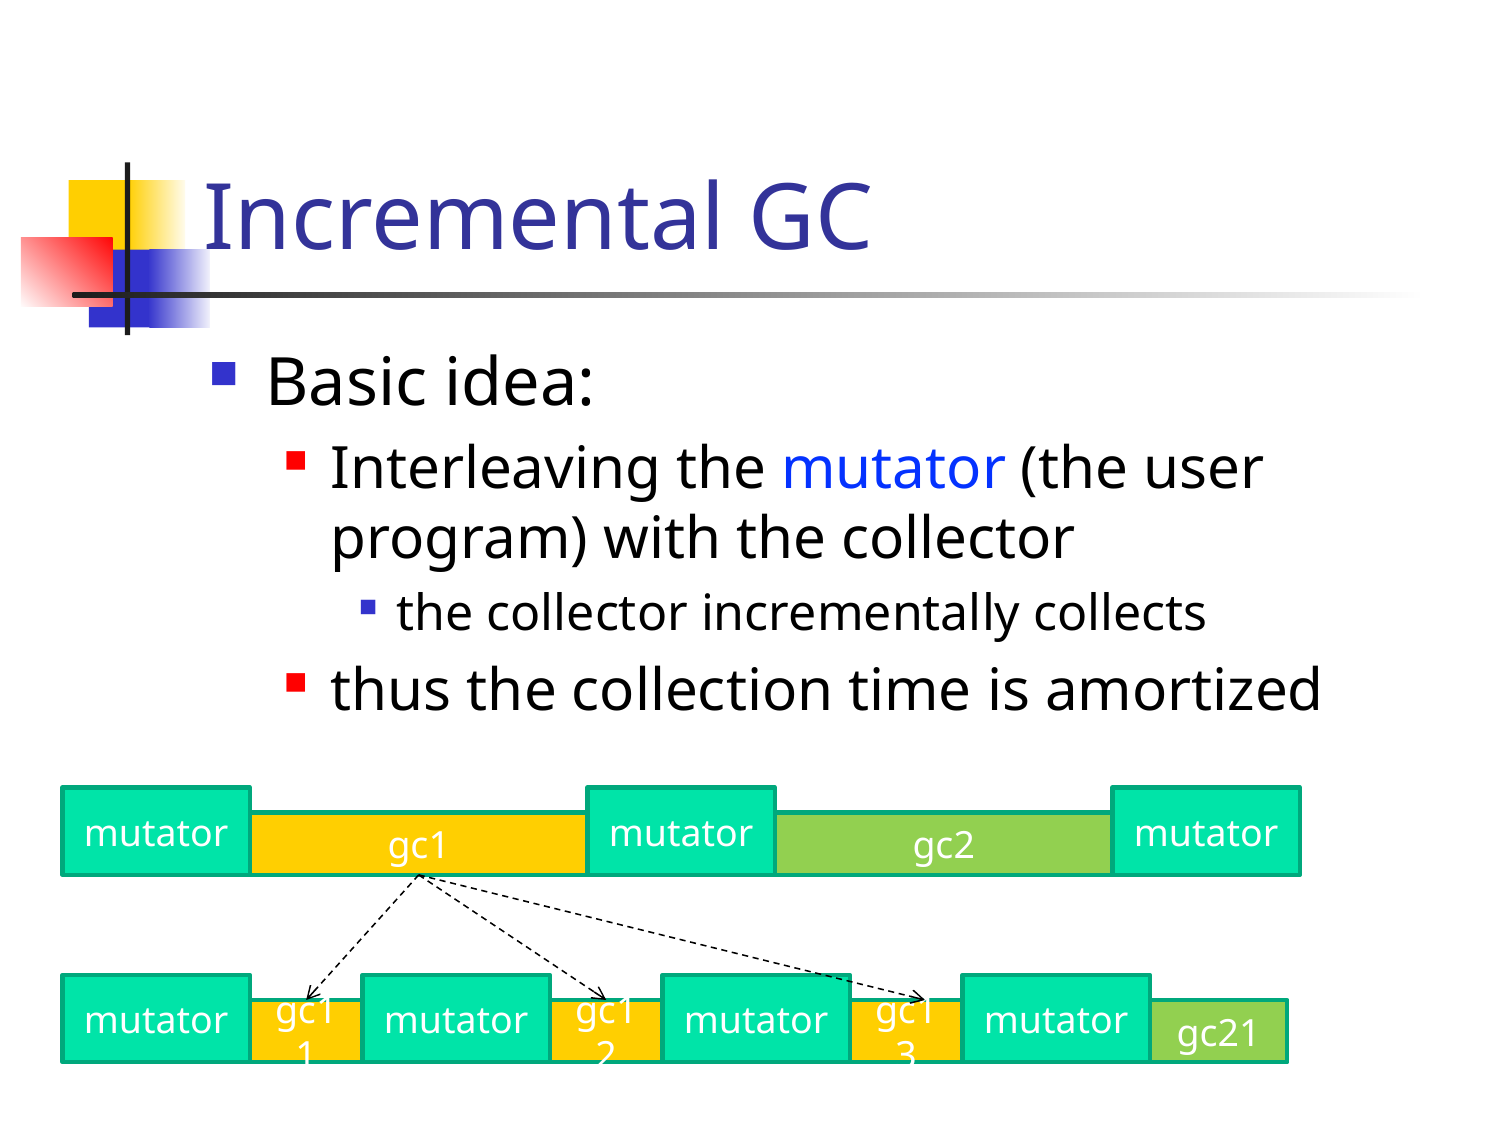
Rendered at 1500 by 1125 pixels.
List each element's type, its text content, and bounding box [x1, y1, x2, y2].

text_box mutator [60, 973, 252, 1064]
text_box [418, 874, 926, 1001]
text_box mutator [360, 1009, 548, 1064]
text_box gc12 [548, 1010, 660, 1064]
text_box mutator [1110, 785, 1302, 877]
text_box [305, 874, 415, 1001]
text_box gc1 [248, 810, 585, 877]
list Basic idea: Interleaving the mutator (the user program) with the collector the collector incrementally collects thus the collection time is amortized [193, 331, 1469, 1006]
text_box mutator [60, 785, 252, 877]
text_box mutator [660, 1010, 848, 1064]
text_box gc21 [1152, 998, 1289, 1064]
text_box gc11 [248, 998, 360, 1064]
title Incremental GC [188, 35, 1468, 275]
text_box gc13 [848, 998, 960, 1064]
text_box gc2 [773, 810, 1110, 877]
text_box mutator [585, 785, 777, 873]
text_box mutator [960, 973, 1152, 1064]
